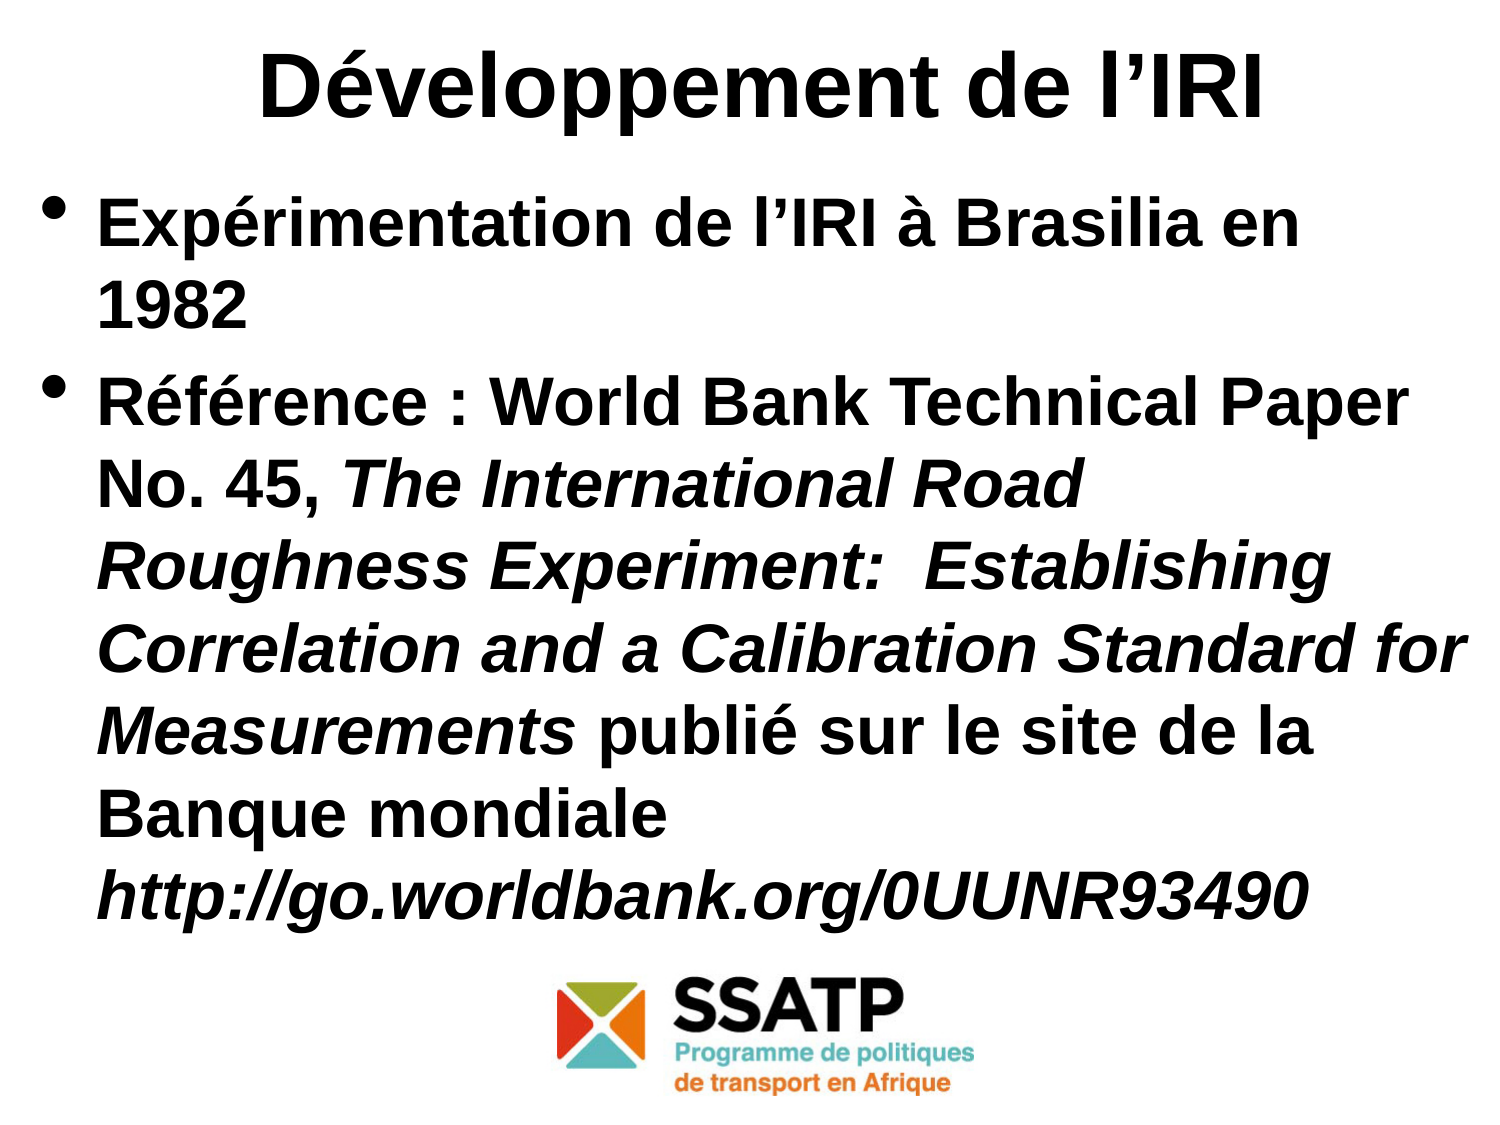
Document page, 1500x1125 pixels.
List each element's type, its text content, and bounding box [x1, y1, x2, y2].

title Développement de l’IRI [24, 12, 1500, 149]
list Expérimentation de l’IRI à Brasilia en 1982 Référence : World Bank Technical Paper No. 45, The International Road Roughness Experiment: Establishing Correlation and a Calibration Standard for Measurements publié sur le site de la Banque mondiale http://go.worldbank.org/0UUNR93490 [24, 169, 1488, 1013]
picture [537, 1013, 988, 1111]
